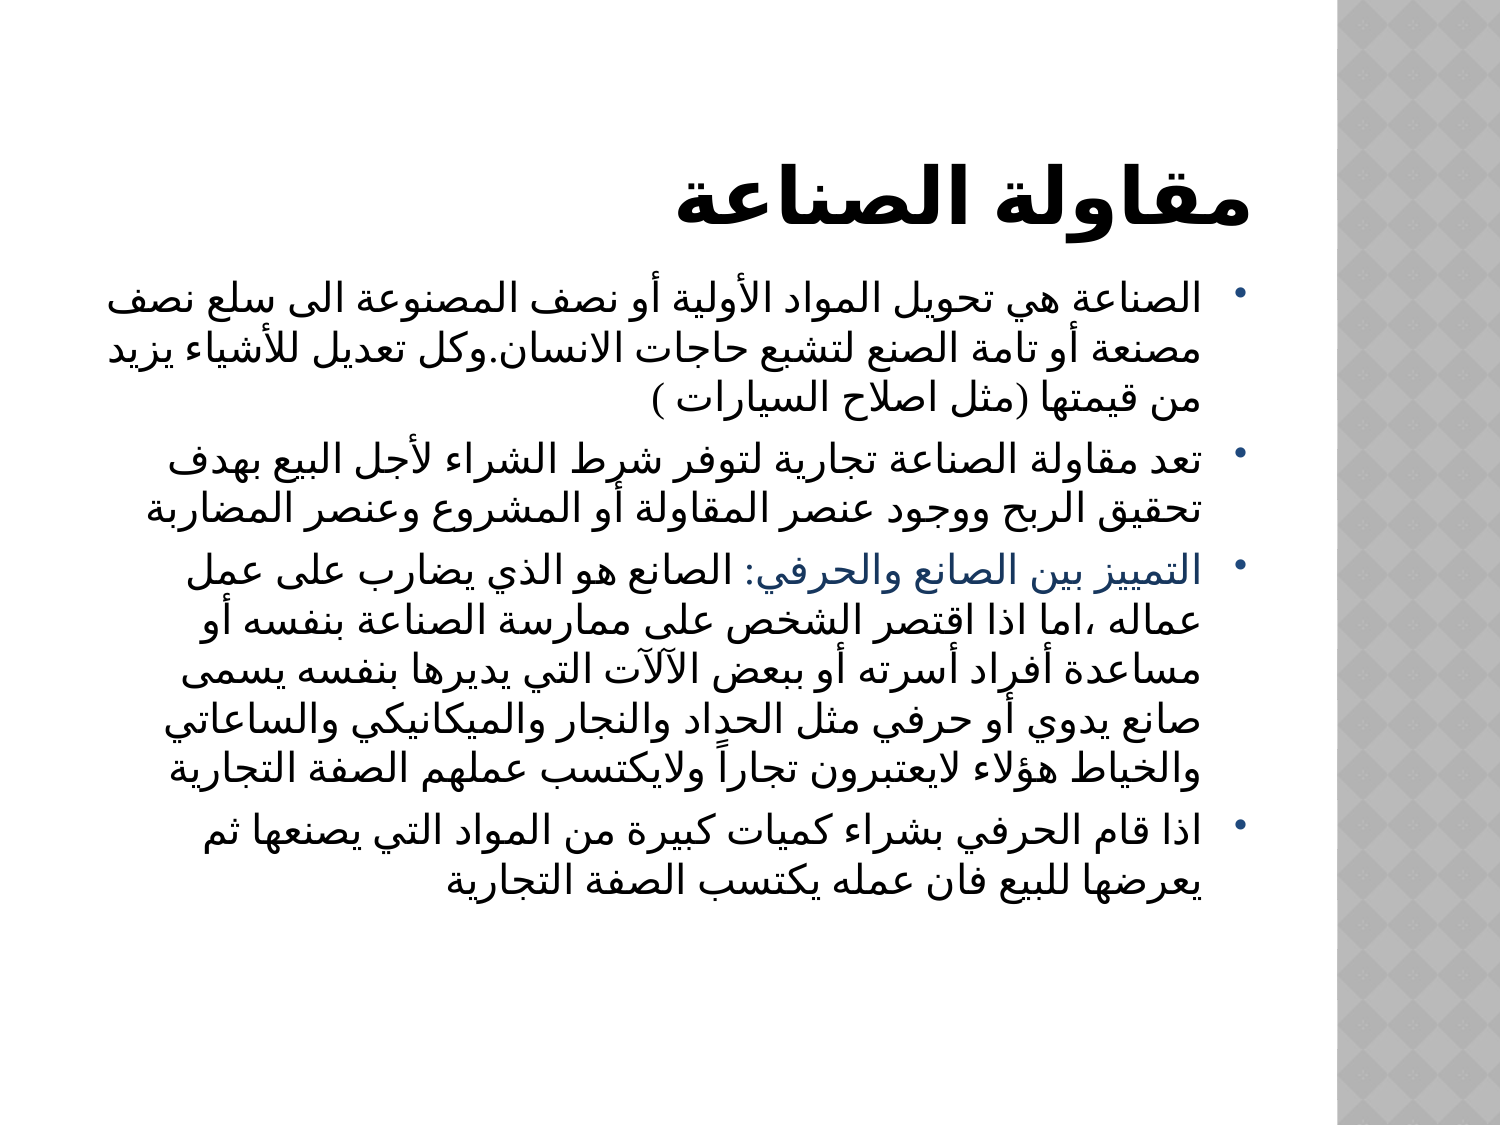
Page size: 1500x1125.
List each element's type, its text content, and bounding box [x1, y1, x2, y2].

title مقاولة الصناعة [75, 52, 1263, 240]
list الصناعة هي تحويل المواد الأولية أو نصف المصنوعة الى سلع نصف مصنعة أو تامة الصنع لتشبع حاجات الانسان.وكل تعديل للأشياء يزيد من قيمتها (مثل اصلاح السيارات ) تعد مقاولة الصناعة تجارية لتوفر شرط الشراء لأجل البيع بهدف تحقيق الربح ووجود عنصر المقاولة أو المشروع وعنصر المضاربة التمييز بين الصانع والحرفي: الصانع هو الذي يضارب على عمل عماله ،اما اذا اقتصر الشخص على ممارسة الصناعة بنفسه أو مساعدة أفراد أسرته أو ببعض الآلآت التي يديرها بنفسه يسمى صانع يدوي أو حرفي مثل الحداد والنجار والميكانيكي والساعاتي والخياط هؤلاء لايعتبرون تجاراً ولايكتسب عملهم الصفة التجارية اذا قام الحرفي بشراء كميات كبيرة من المواد التي يصنعها ثم يعرضها للبيع فان عمله يكتسب الصفة التجارية [75, 264, 1263, 913]
